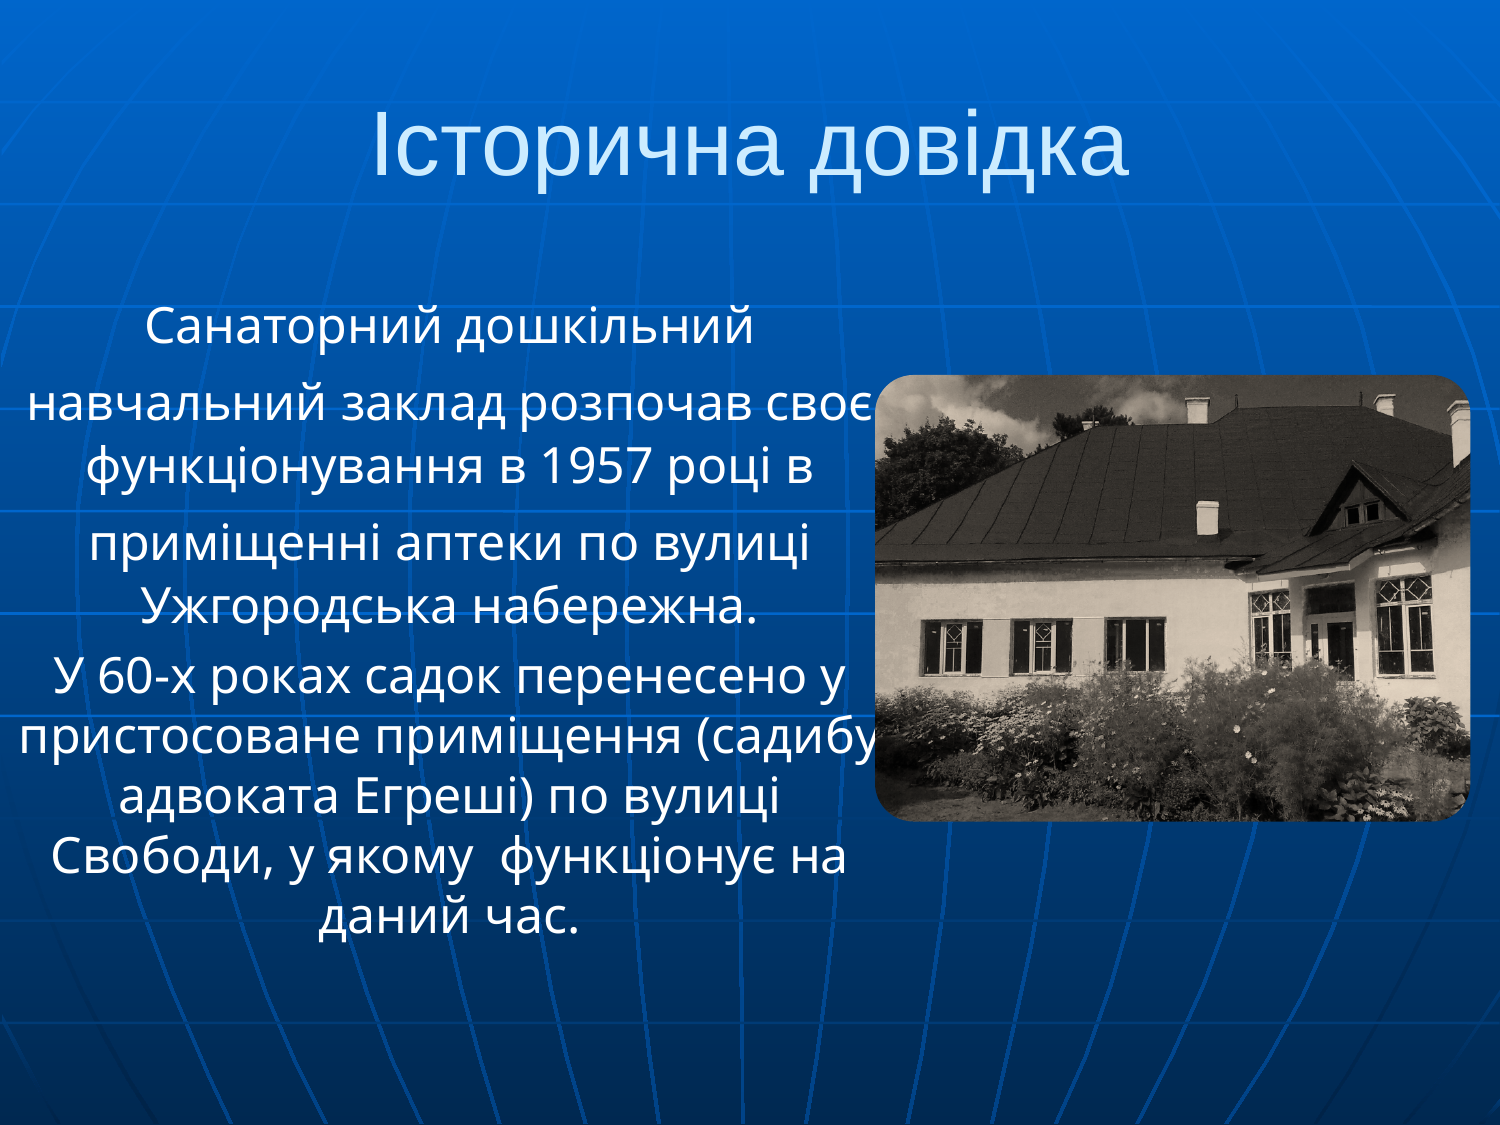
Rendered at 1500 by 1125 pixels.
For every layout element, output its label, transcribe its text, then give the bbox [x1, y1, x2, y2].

picture [874, 374, 1471, 822]
title Історична довідка [75, 45, 1425, 233]
list Санаторний дошкільний навчальний заклад розпочав своє функціонування в 1957 році в приміщенні аптеки по вулиці Ужгородська набережна. У 60-х роках садок перенесено у пристосоване приміщення (садибу адвоката Егреші) по вулиці Свободи, у якому функціонує на даний час. [0, 212, 900, 900]
